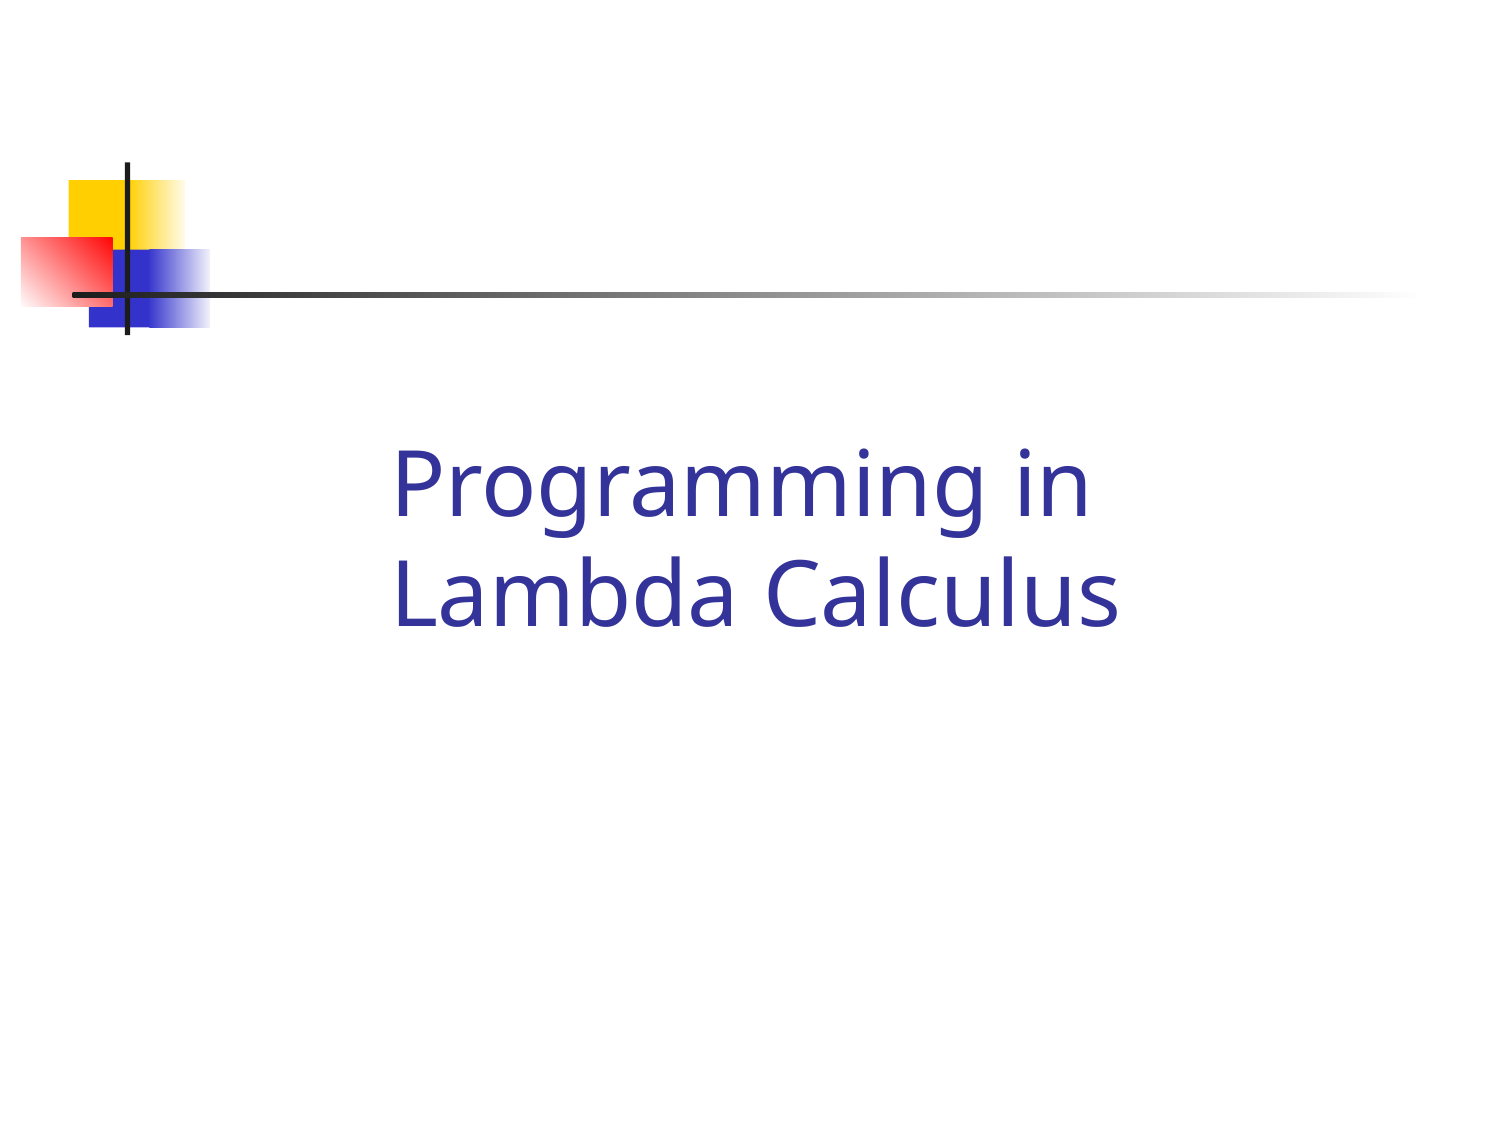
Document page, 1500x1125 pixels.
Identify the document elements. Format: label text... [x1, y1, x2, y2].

title Programming in Lambda Calculus [375, 412, 1300, 653]
